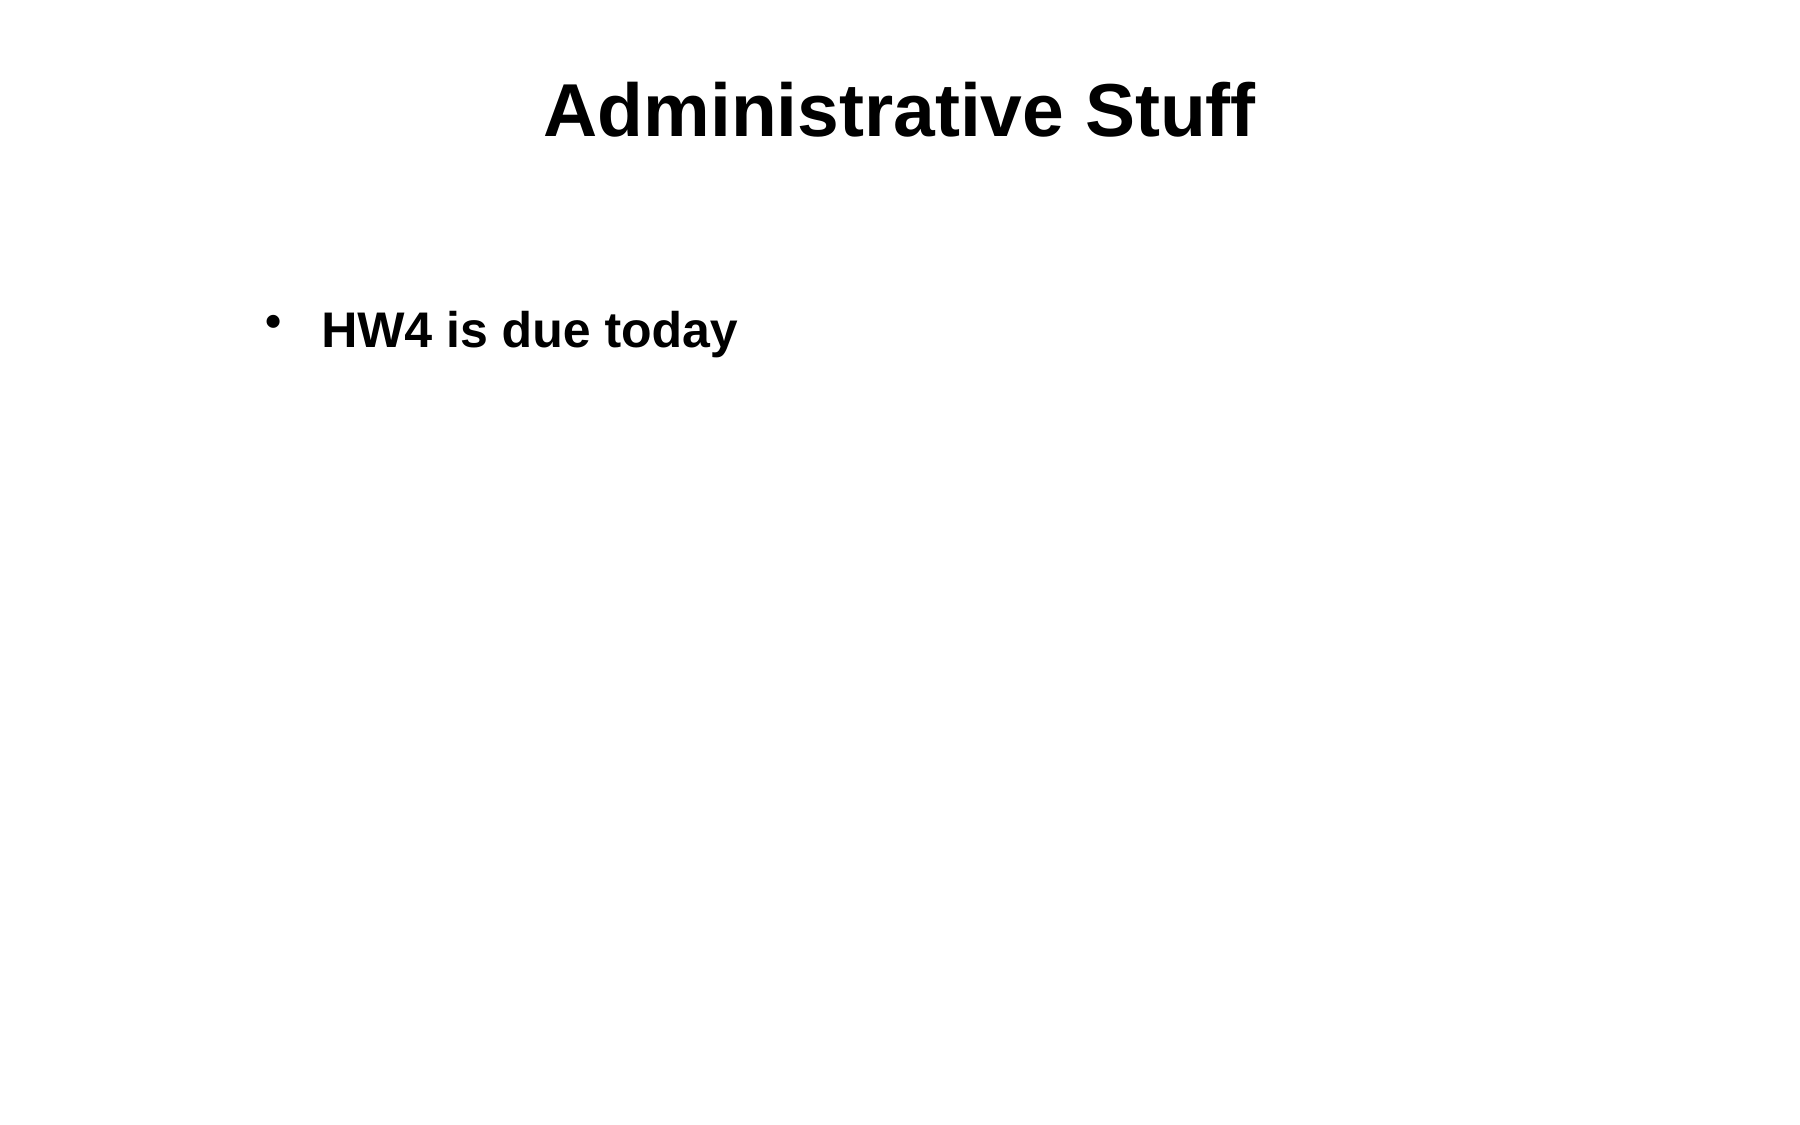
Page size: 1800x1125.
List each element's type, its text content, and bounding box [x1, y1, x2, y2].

list HW4 is due today [249, 149, 1550, 1100]
title Administrative Stuff [0, 50, 1800, 163]
